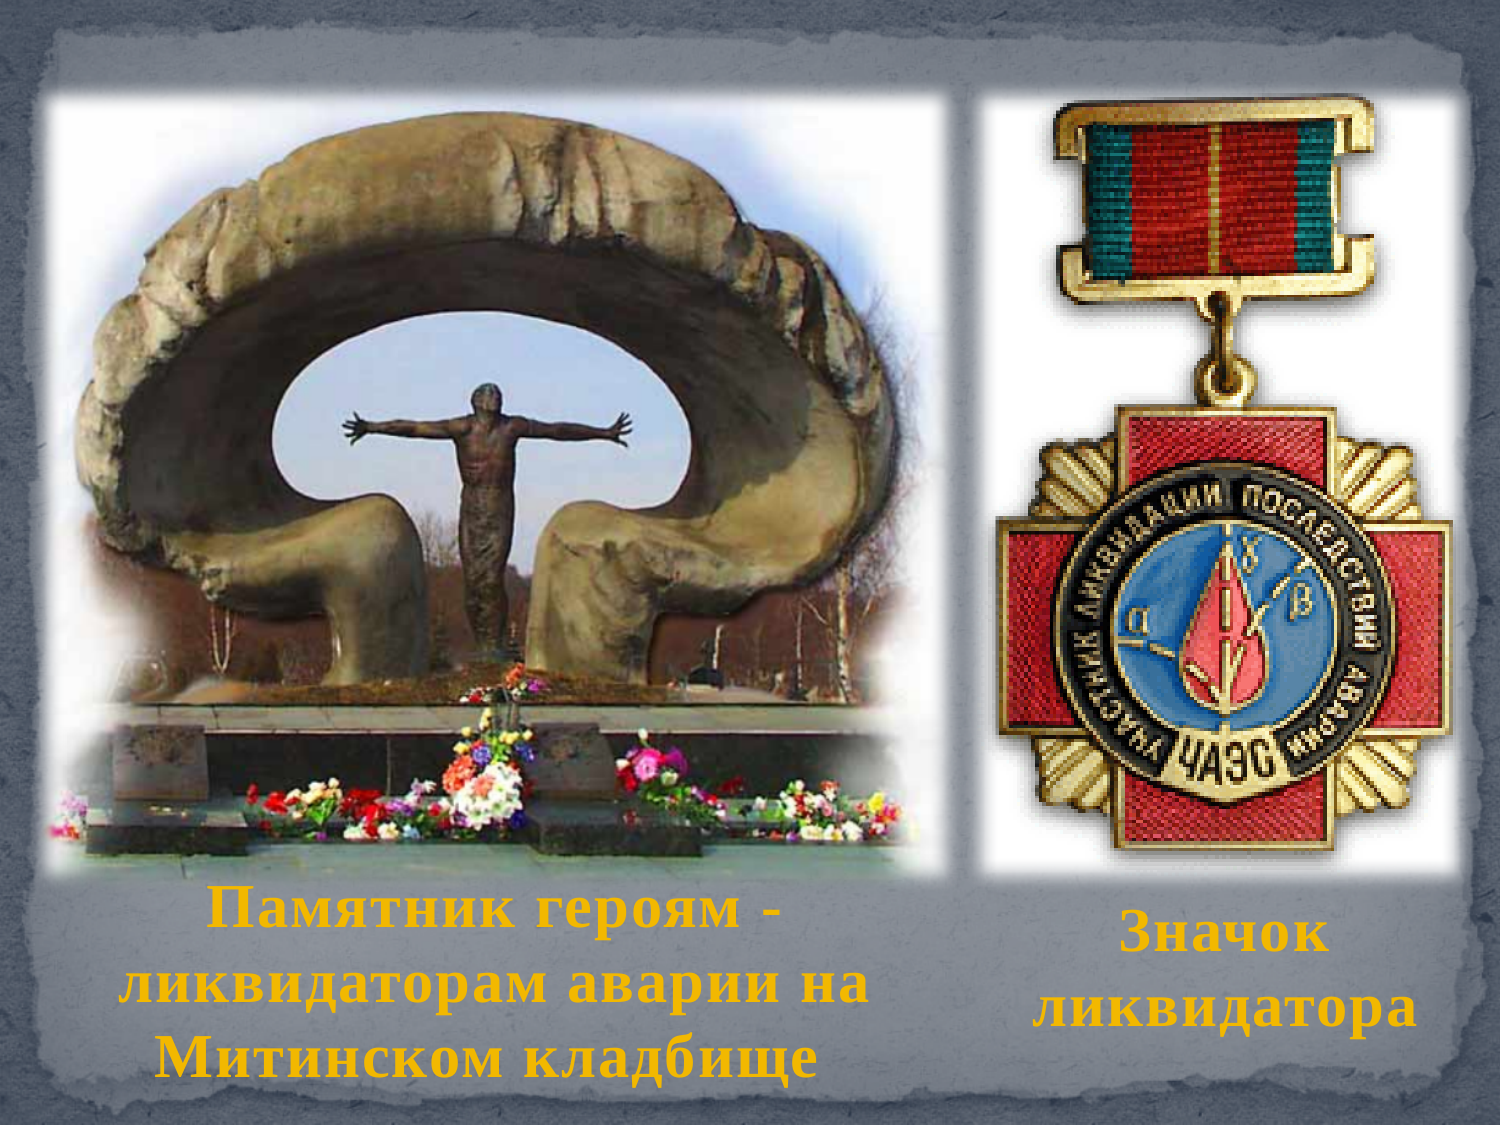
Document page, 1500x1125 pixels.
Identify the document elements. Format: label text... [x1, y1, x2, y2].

text_box Памятник героям - ликвидаторам аварии на Митинском кладбище [53, 902, 939, 1098]
text_box Значок ликвидатора [950, 881, 1500, 1046]
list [32, 81, 953, 893]
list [965, 81, 1477, 894]
